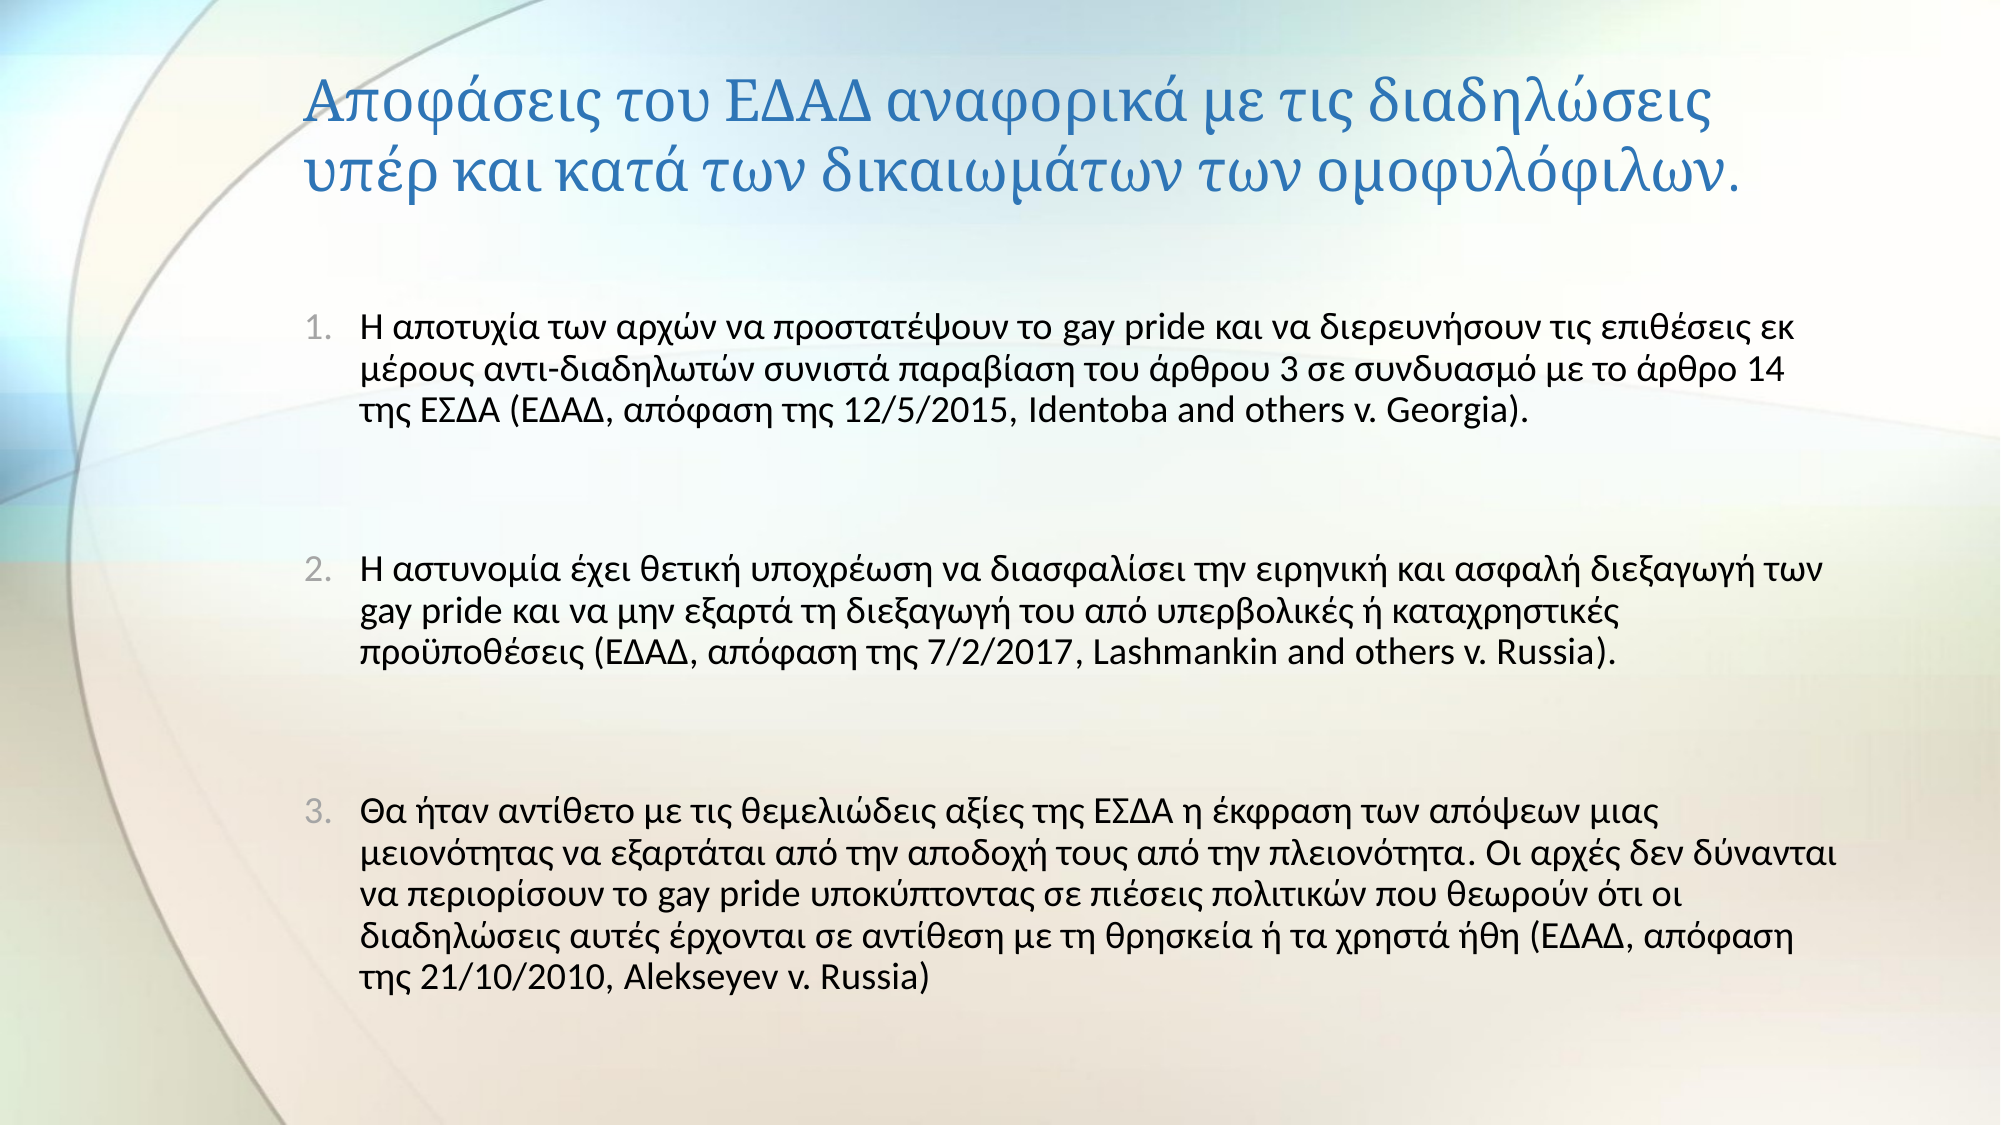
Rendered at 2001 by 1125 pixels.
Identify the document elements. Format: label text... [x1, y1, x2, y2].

picture [0, 0, 2001, 1125]
title Αποφάσεις του ΕΔΑΔ αναφορικά με τις διαδηλώσεις υπέρ και κατά των δικαιωμάτων των ομοφυλόφιλων. [288, 59, 1863, 278]
list Η αποτυχία των αρχών να προστατέψουν το gay pride και να διερευνήσουν τις επιθέσεις εκ μέρους αντι-διαδηλωτών συνιστά παραβίαση του άρθρου 3 σε συνδυασμό με το άρθρο 14 της ΕΣΔΑ (ΕΔΑΔ, απόφαση της 12/5/2015, Identoba and others v. Georgia). Η αστυνομία έχει θετική υποχρέωση να διασφαλίσει την ειρηνική και ασφαλή διεξαγωγή των gay pride και να μην εξαρτά τη διεξαγωγή του από υπερβολικές ή καταχρηστικές προϋποθέσεις (ΕΔΑΔ, απόφαση της 7/2/2017, Lashmankin and others v. Russia). Θα ήταν αντίθετο με τις θεμελιώδεις αξίες της ΕΣΔΑ η έκφραση των απόψεων μιας μειονότητας να εξαρτάται από την αποδοχή τους από την πλειονότητα. Οι αρχές δεν δύνανται να περιορίσουν το gay pride υποκύπτοντας σε πιέσεις πολιτικών που θεωρούν ότι οι διαδηλώσεις αυτές έρχονται σε αντίθεση με τη θρησκεία ή τα χρηστά ήθη (ΕΔΑΔ, απόφαση της 21/10/2010, Alekseyev v. Russia) [288, 299, 1863, 1014]
